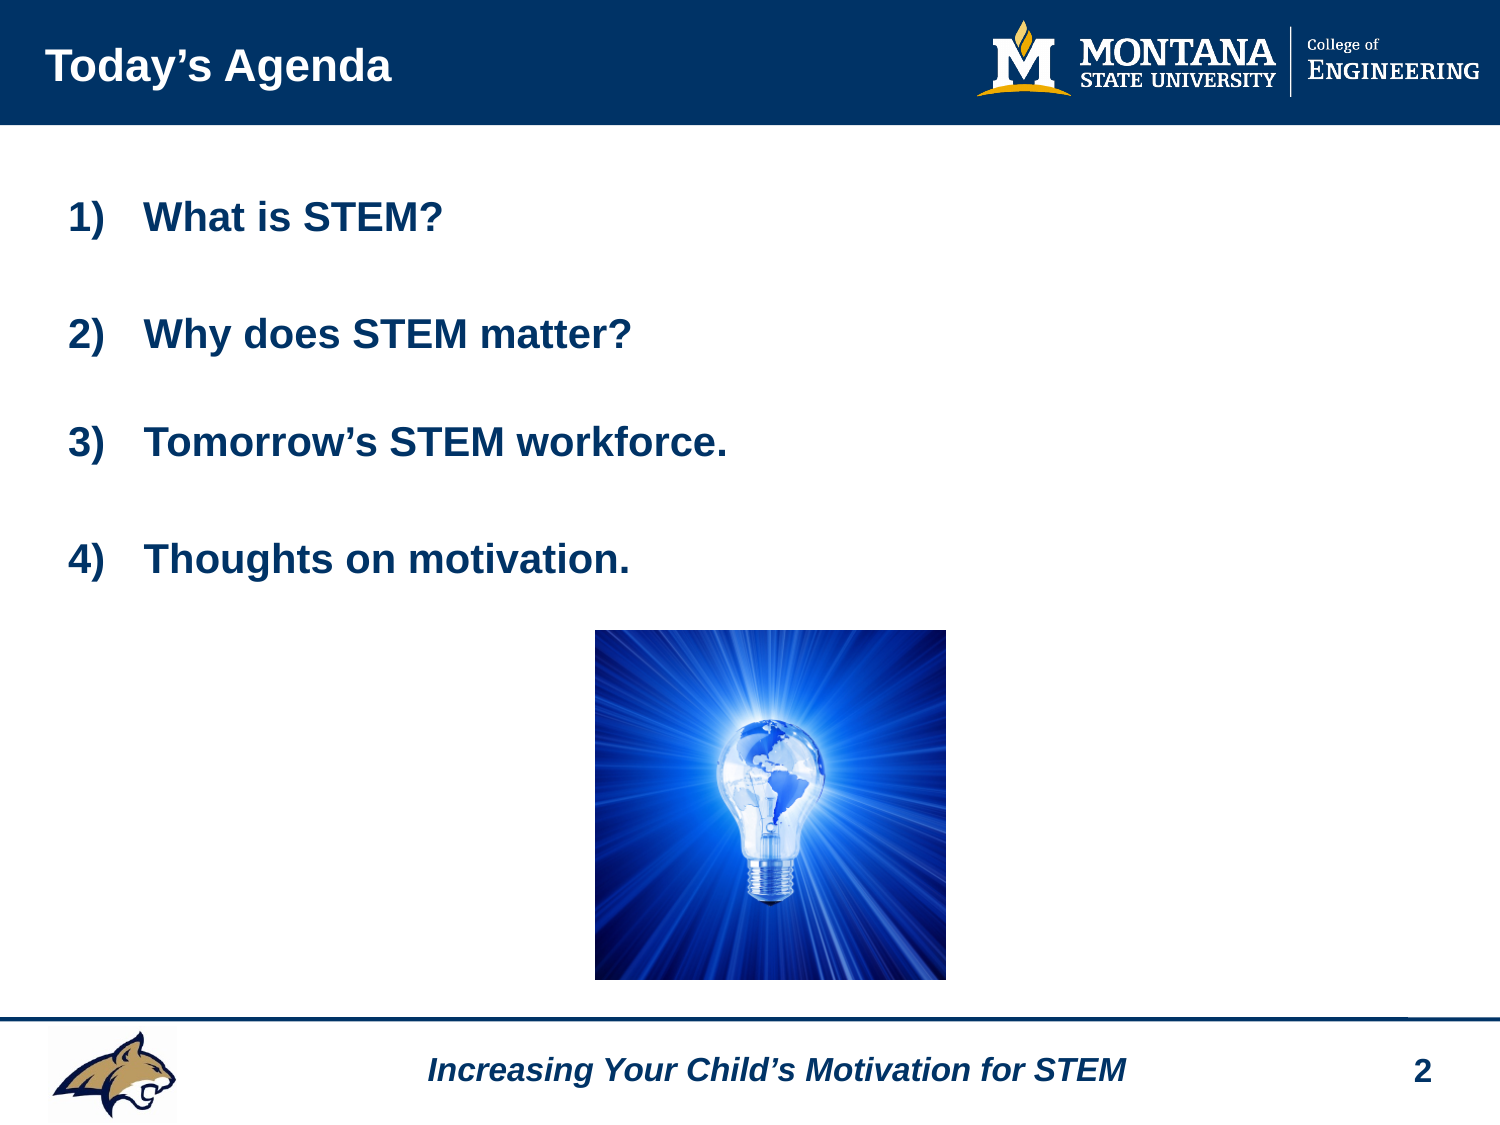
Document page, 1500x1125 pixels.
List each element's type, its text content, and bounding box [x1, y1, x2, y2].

picture [594, 630, 946, 980]
slide_number 2 [1369, 1042, 1477, 1097]
picture [977, 20, 1479, 97]
picture [48, 1026, 177, 1123]
text_box What is STEM? Why does STEM matter? Tomorrow’s STEM workforce. Thoughts on motivation. [53, 182, 1393, 696]
title Today’s Agenda [29, 30, 932, 96]
